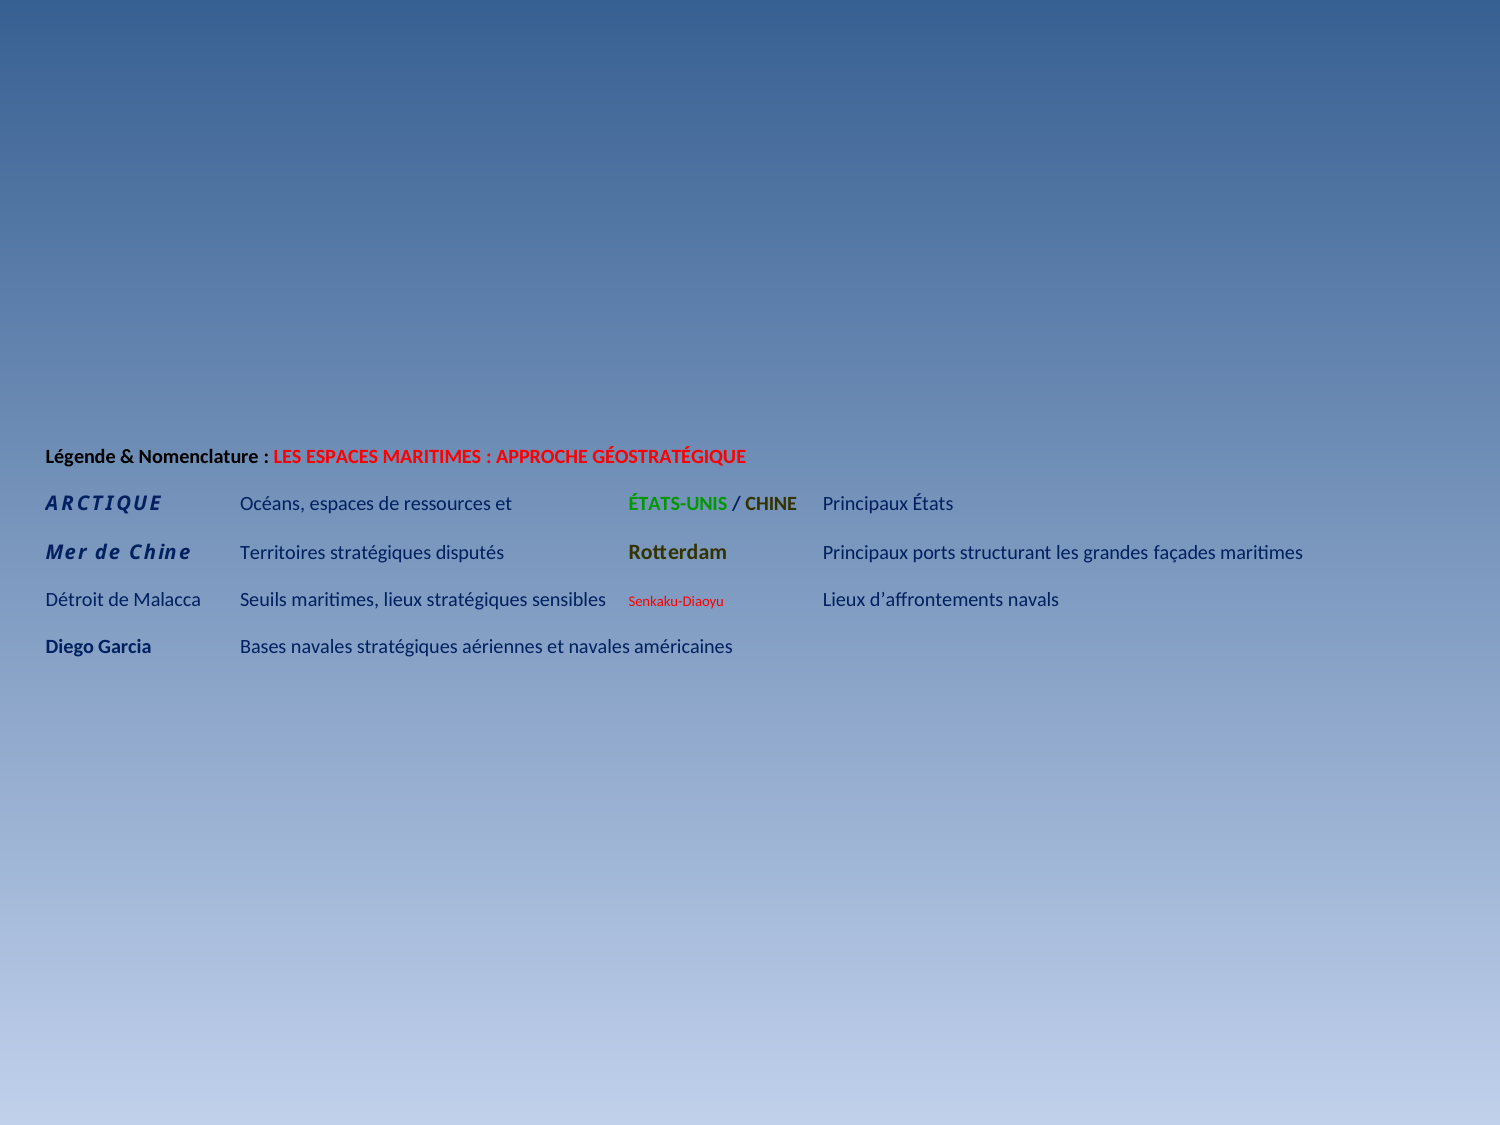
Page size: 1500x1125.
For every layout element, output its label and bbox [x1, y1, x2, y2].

text_box [45, 444, 1455, 681]
